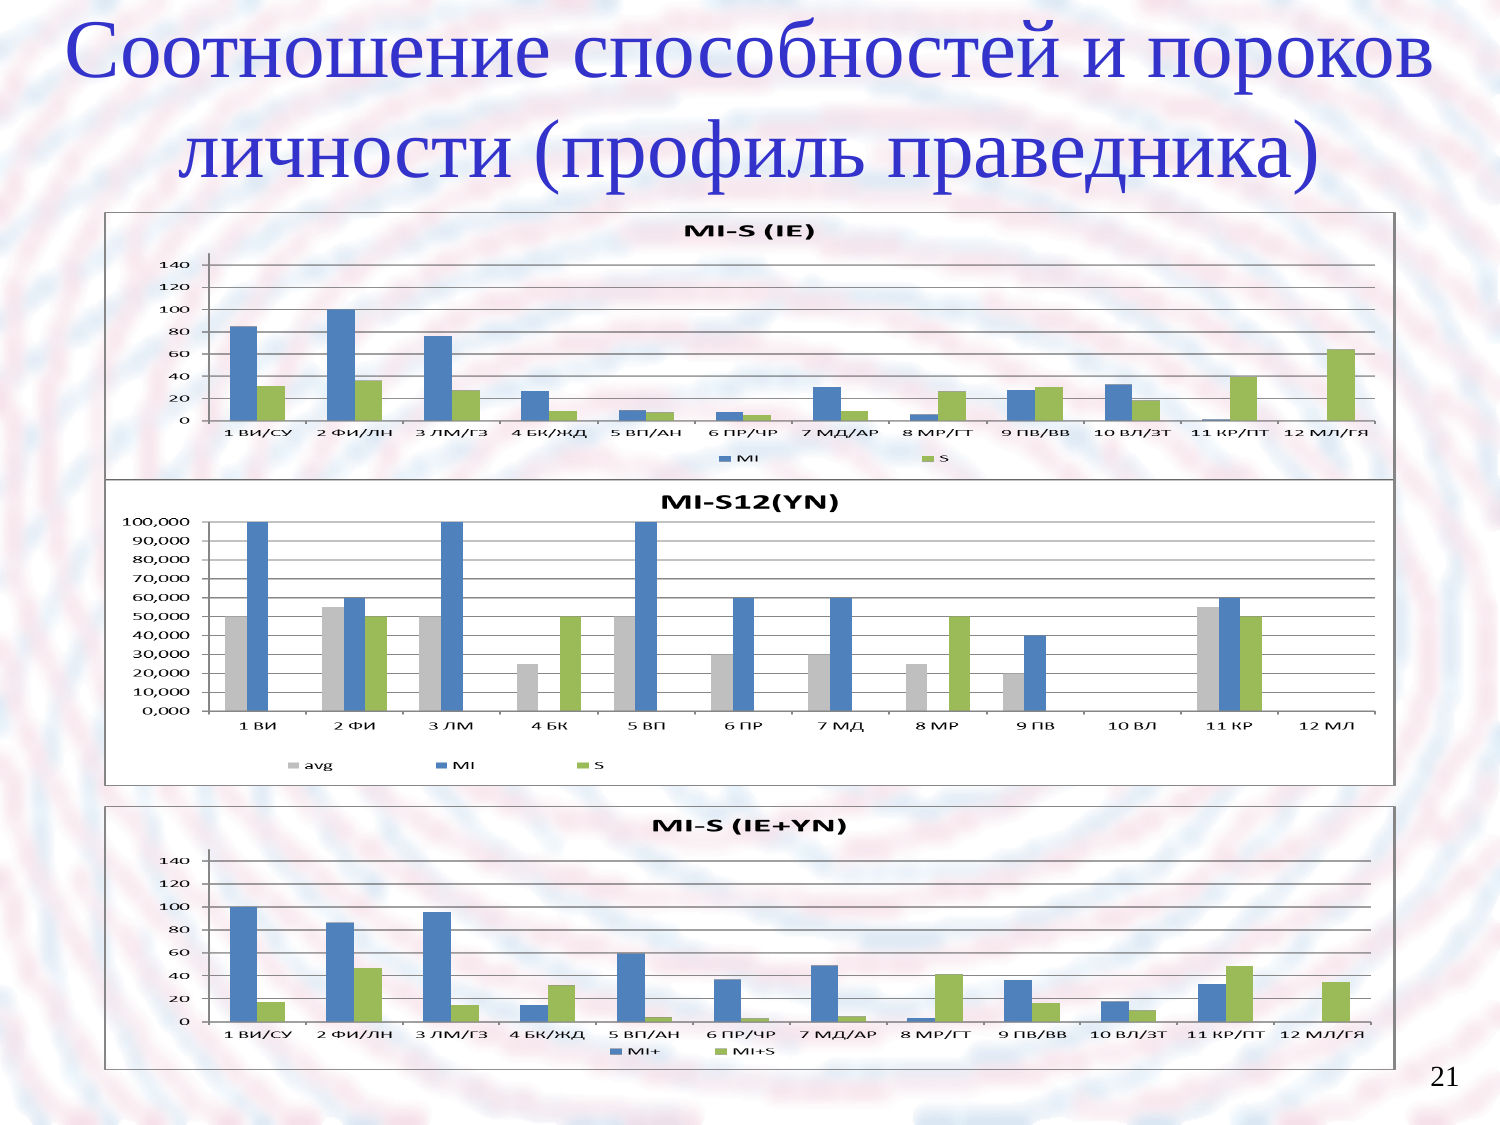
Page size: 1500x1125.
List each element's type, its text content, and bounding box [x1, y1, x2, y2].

slide_number 21 [1408, 1049, 1476, 1125]
picture [0, 188, 1500, 1125]
title Cоотношение способностей и пороков личности (профиль праведника) [0, 0, 1500, 188]
